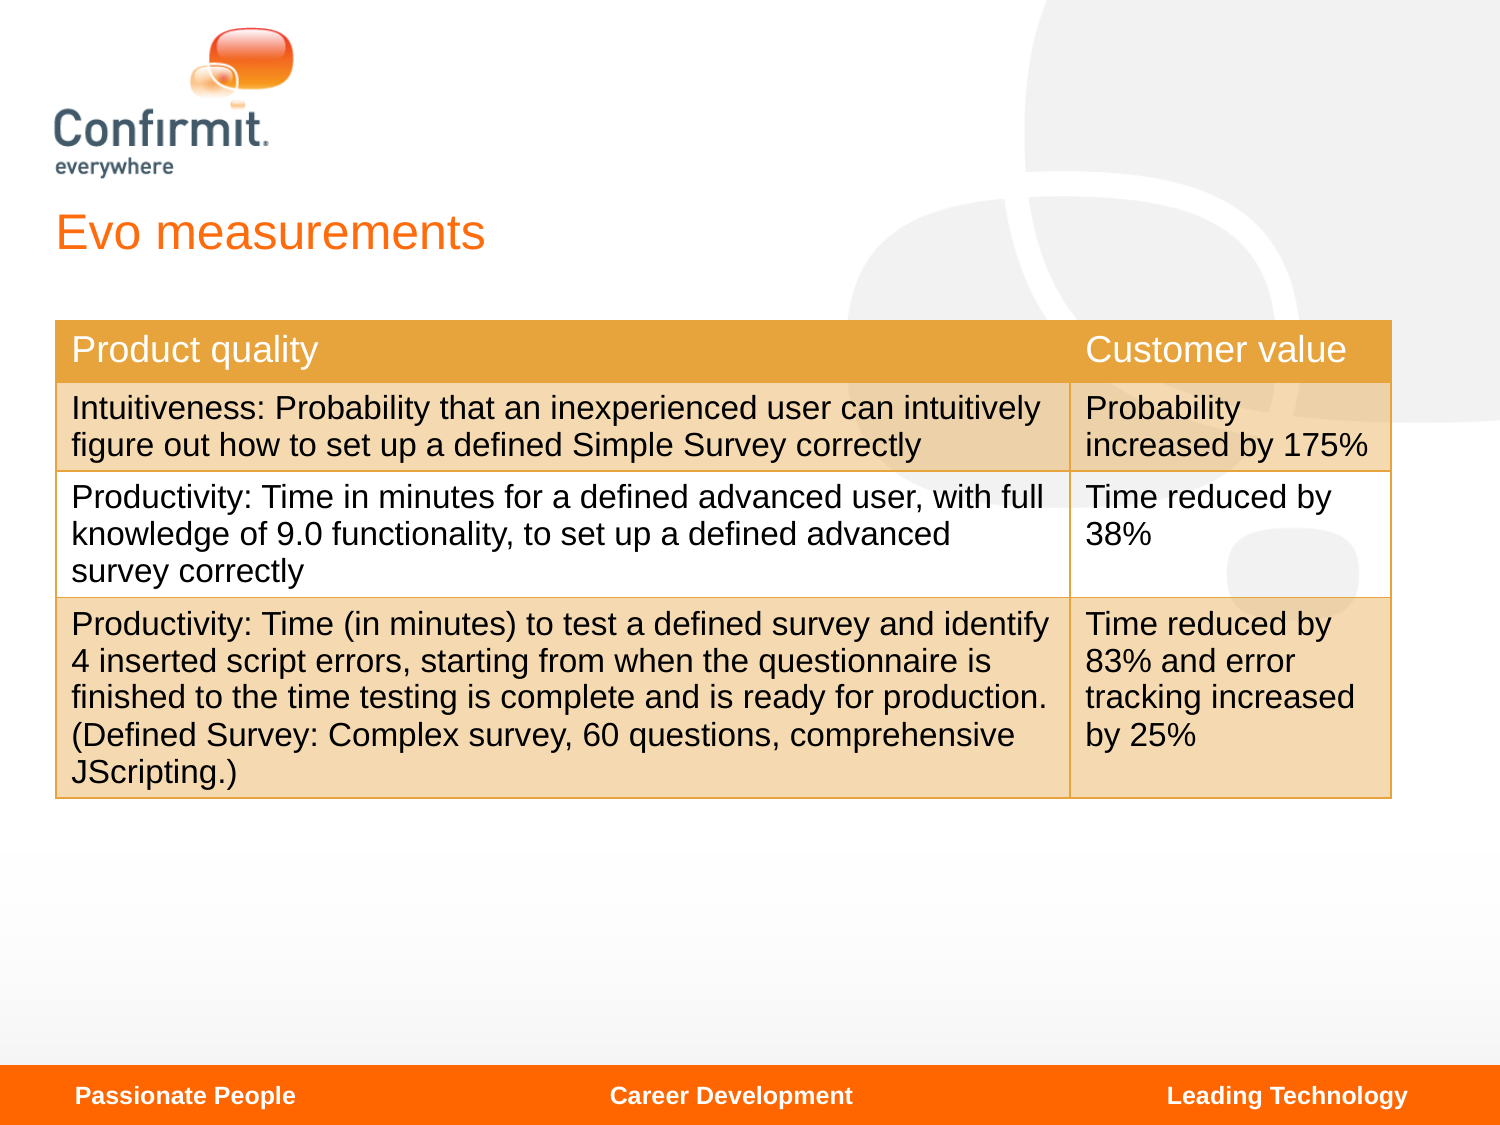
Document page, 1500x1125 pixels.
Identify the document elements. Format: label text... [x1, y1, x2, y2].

table_header Product quality [57, 322, 1069, 381]
table_cell Productivity: Time in minutes for a defined advanced user, with full knowledge of 9.0 functionality, to set up a defined advanced survey correctly [57, 472, 1069, 597]
title Evo measurements [55, 198, 1452, 262]
table_header Customer value [1071, 322, 1390, 381]
table_cell Time reduced by 38% [1071, 472, 1390, 597]
table_cell Productivity: Time (in minutes) to test a defined survey and identify 4 inserted script errors, starting from when the questionnaire is finished to the time testing is complete and is ready for production. (Defined Survey: Complex survey, 60 questions, comprehensive JScripting.) [57, 598, 1069, 797]
table_cell Intuitiveness: Probability that an inexperienced user can intuitively figure out how to set up a defined Simple Survey correctly [57, 383, 1069, 470]
table_cell Probability increased by 175% [1071, 383, 1390, 470]
picture [0, 0, 1500, 1065]
table_cell Time reduced by 83% and error tracking increased by 25% [1071, 598, 1390, 797]
